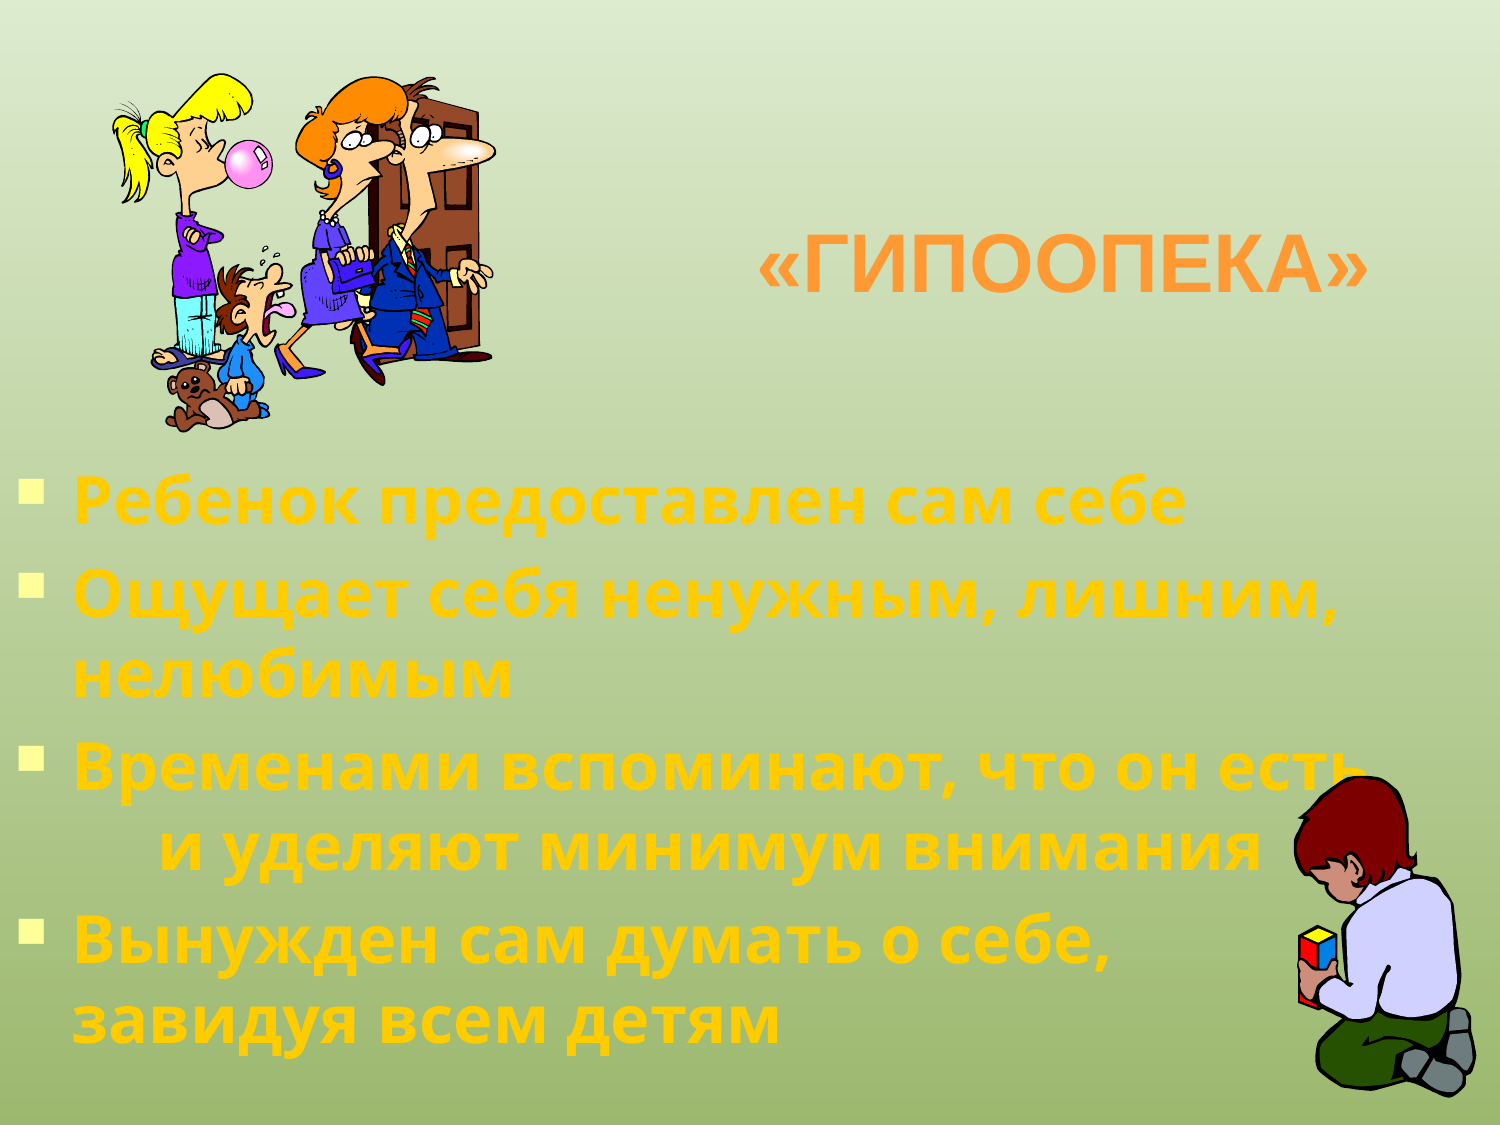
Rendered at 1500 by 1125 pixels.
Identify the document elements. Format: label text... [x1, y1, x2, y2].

list Ребенок предоставлен сам себе Ощущает себя ненужным, лишним, нелюбимым Временами вспоминают, что он есть и уделяют минимум внимания Вынужден сам думать о себе, завидуя всем детям [0, 449, 1500, 1125]
picture [111, 66, 503, 434]
picture [1293, 774, 1477, 1099]
title «ГИПООПЕКА» [678, 196, 1449, 324]
